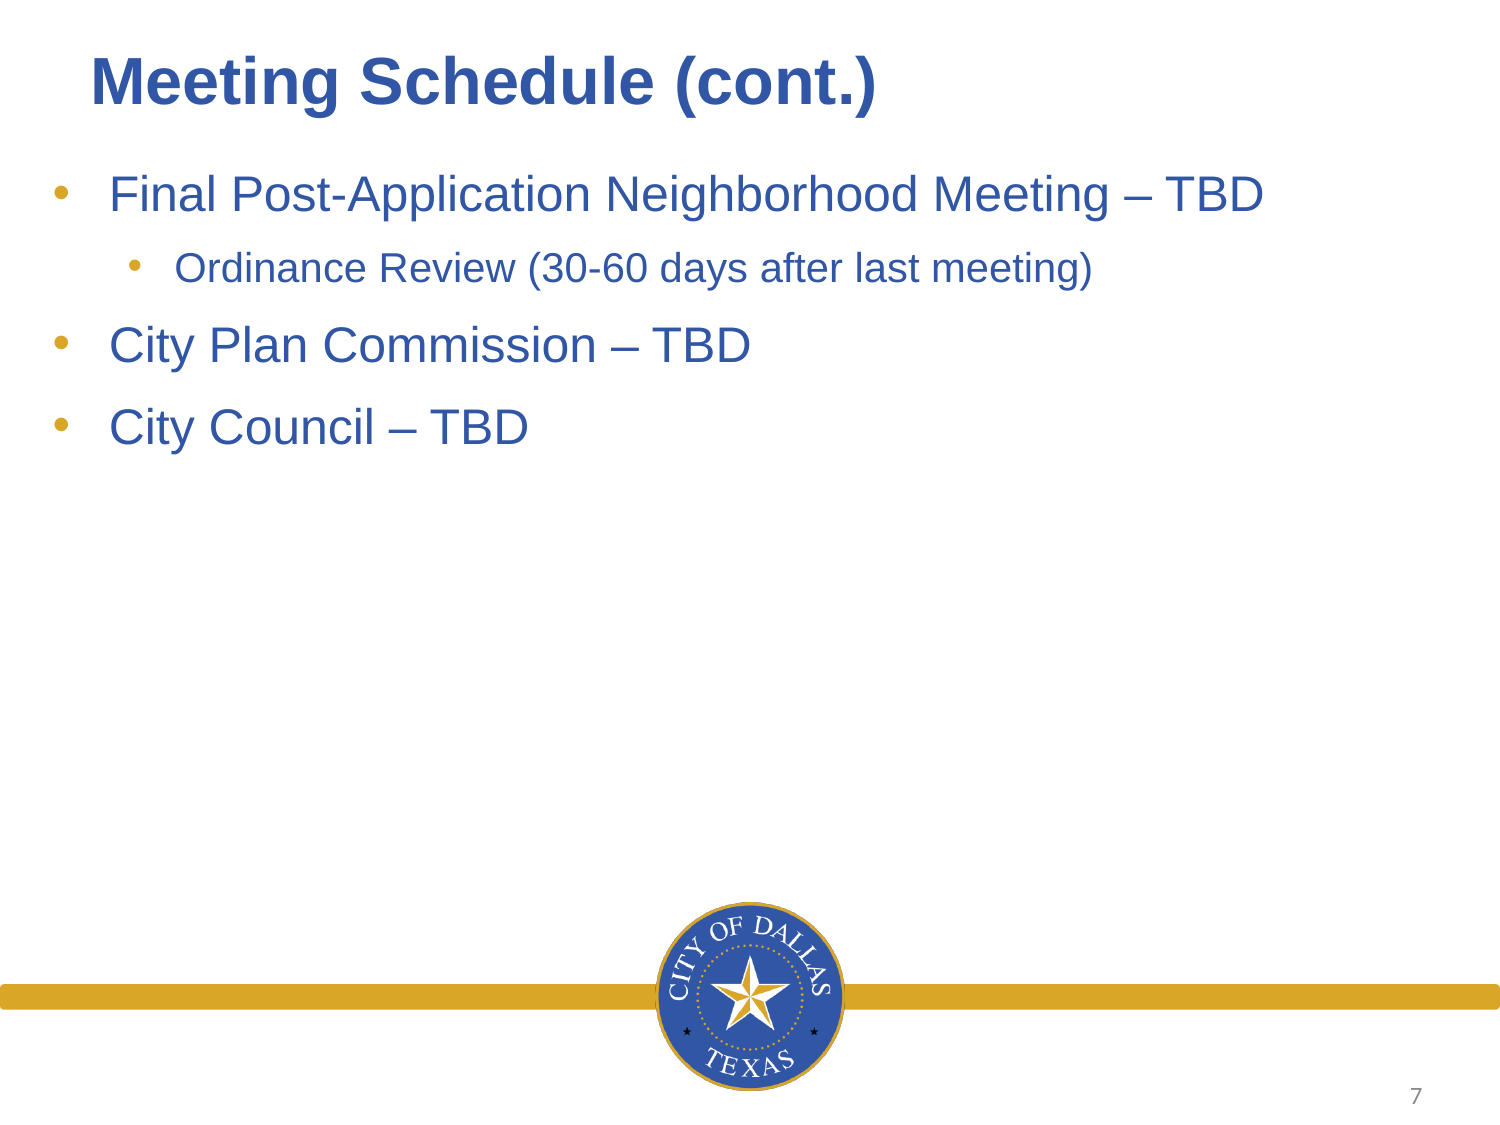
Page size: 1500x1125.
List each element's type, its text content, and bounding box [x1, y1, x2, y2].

title Meeting Schedule (cont.) [75, 12, 1425, 142]
picture [655, 950, 845, 1091]
slide_number 7 [1100, 1065, 1438, 1125]
list Final Post-Application Neighborhood Meeting – TBD Ordinance Review (30-60 days after last meeting) City Plan Commission – TBD City Council – TBD [37, 142, 1476, 950]
